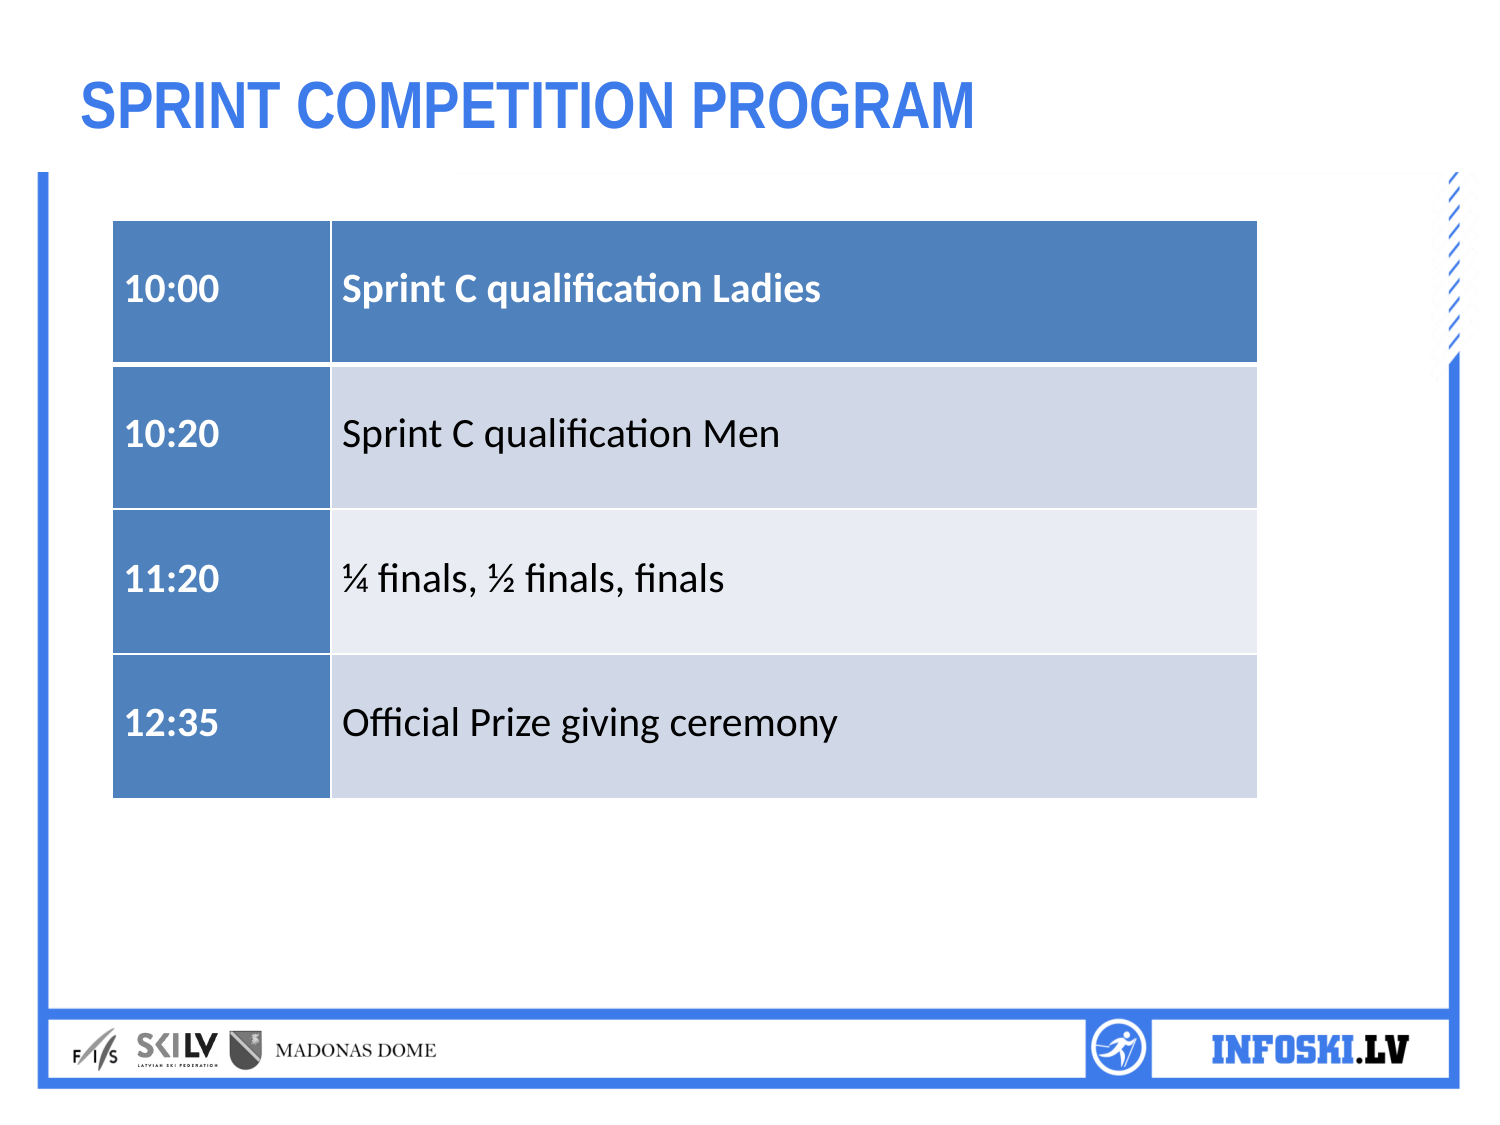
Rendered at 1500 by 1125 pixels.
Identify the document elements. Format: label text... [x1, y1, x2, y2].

table_cell 10:20 [113, 367, 330, 508]
text_box [74, 137, 1425, 953]
table_cell Official Prize giving ceremony [332, 655, 1257, 798]
text_box Sprint competition program [65, 54, 1416, 169]
table_cell Sprint C qualification Men [332, 367, 1257, 508]
table_header 10:00 [113, 221, 330, 362]
table_cell 11:20 [113, 510, 330, 653]
picture [0, 172, 1500, 1125]
table_cell 12:35 [113, 655, 330, 798]
table_header Sprint C qualification Ladies [332, 221, 1257, 362]
table_cell ¼ finals, ½ finals, finals [332, 510, 1257, 653]
